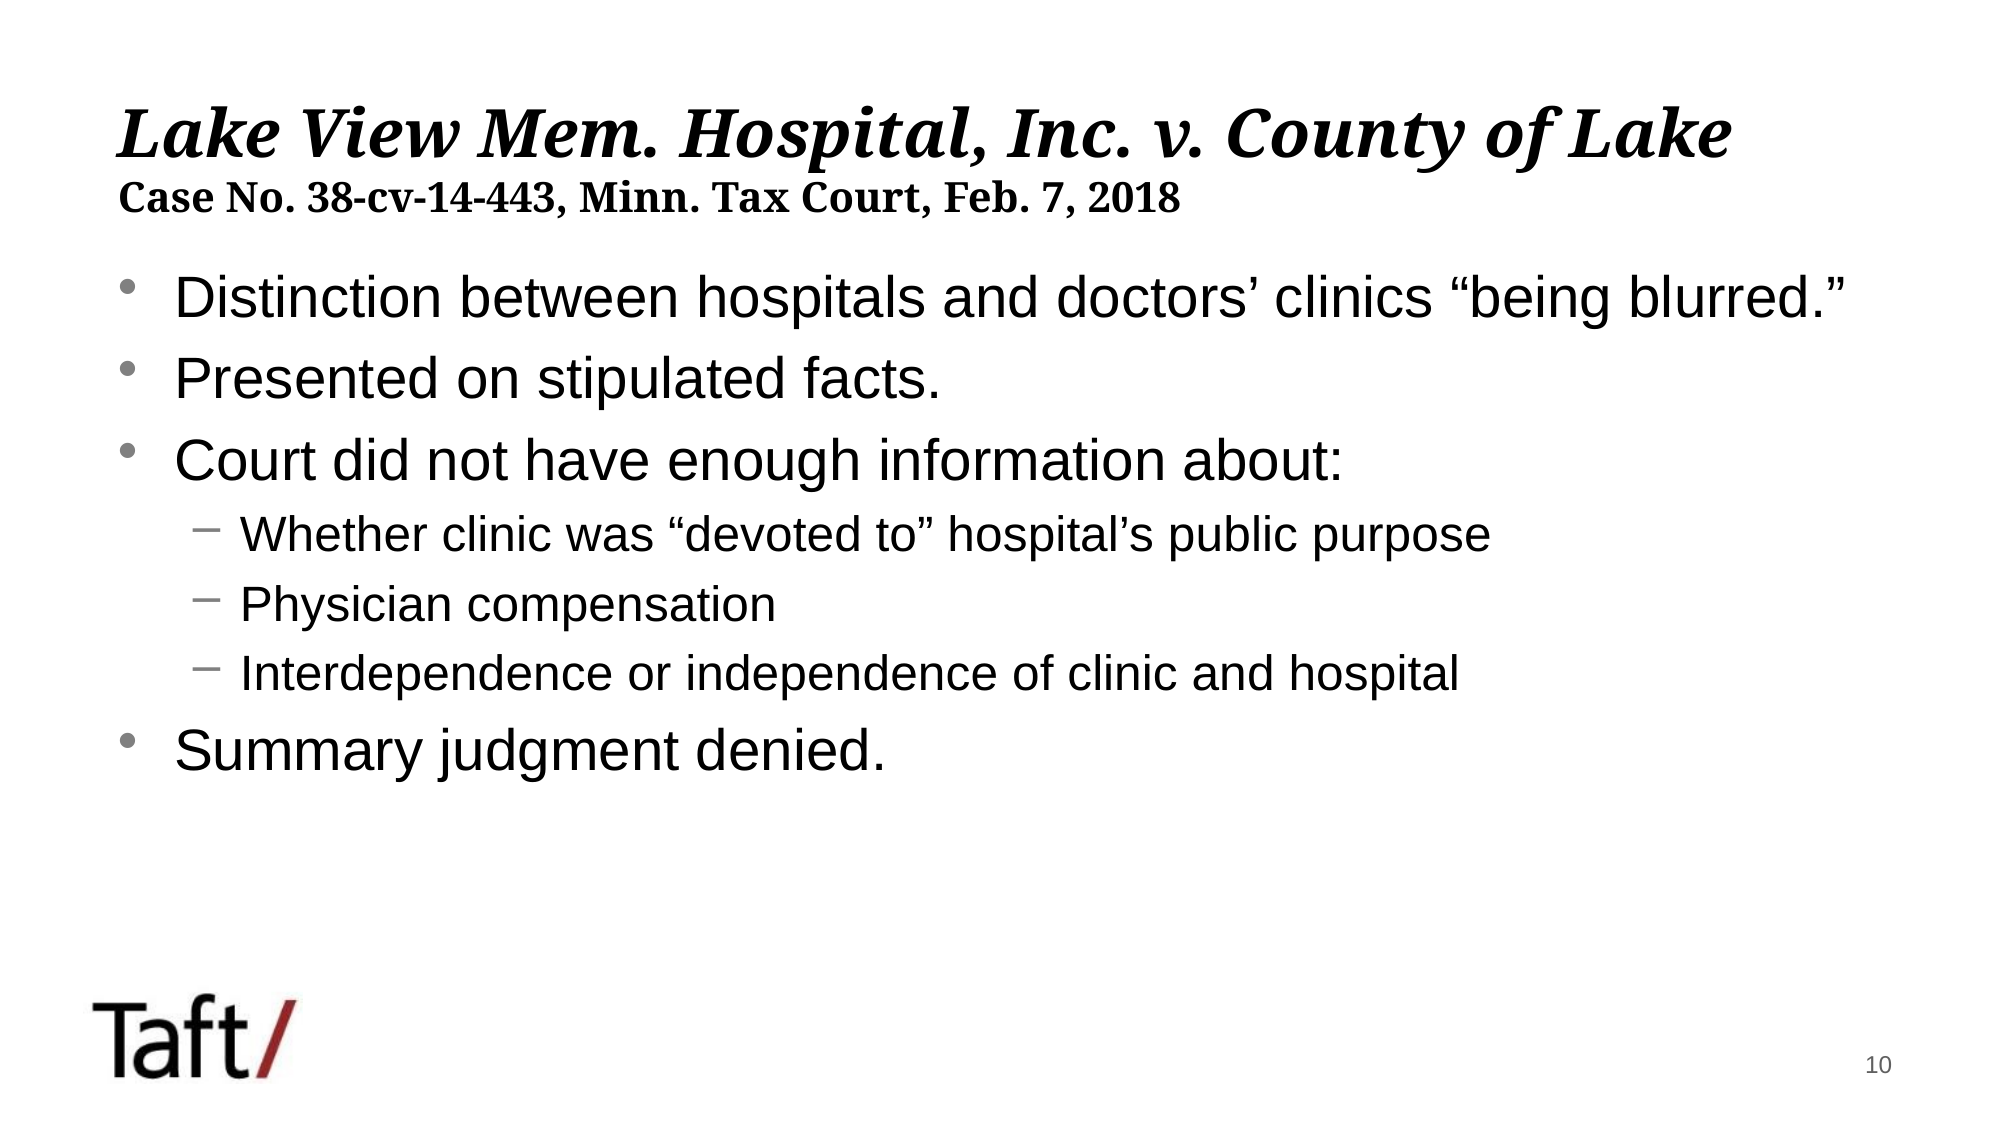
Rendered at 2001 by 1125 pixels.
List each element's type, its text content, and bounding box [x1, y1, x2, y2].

picture [83, 971, 303, 1084]
list Distinction between hospitals and doctors’ clinics “being blurred.” Presented on stipulated facts. Court did not have enough information about: Whether clinic was “devoted to” hospital’s public purpose Physician compensation Interdependence or independence of clinic and hospital Summary judgment denied. [99, 249, 1900, 921]
title Lake View Mem. Hospital, Inc. v. County of Lake Case No. 38-cv-14-443, Minn. Tax Court, Feb. 7, 2018 [99, 62, 1900, 249]
